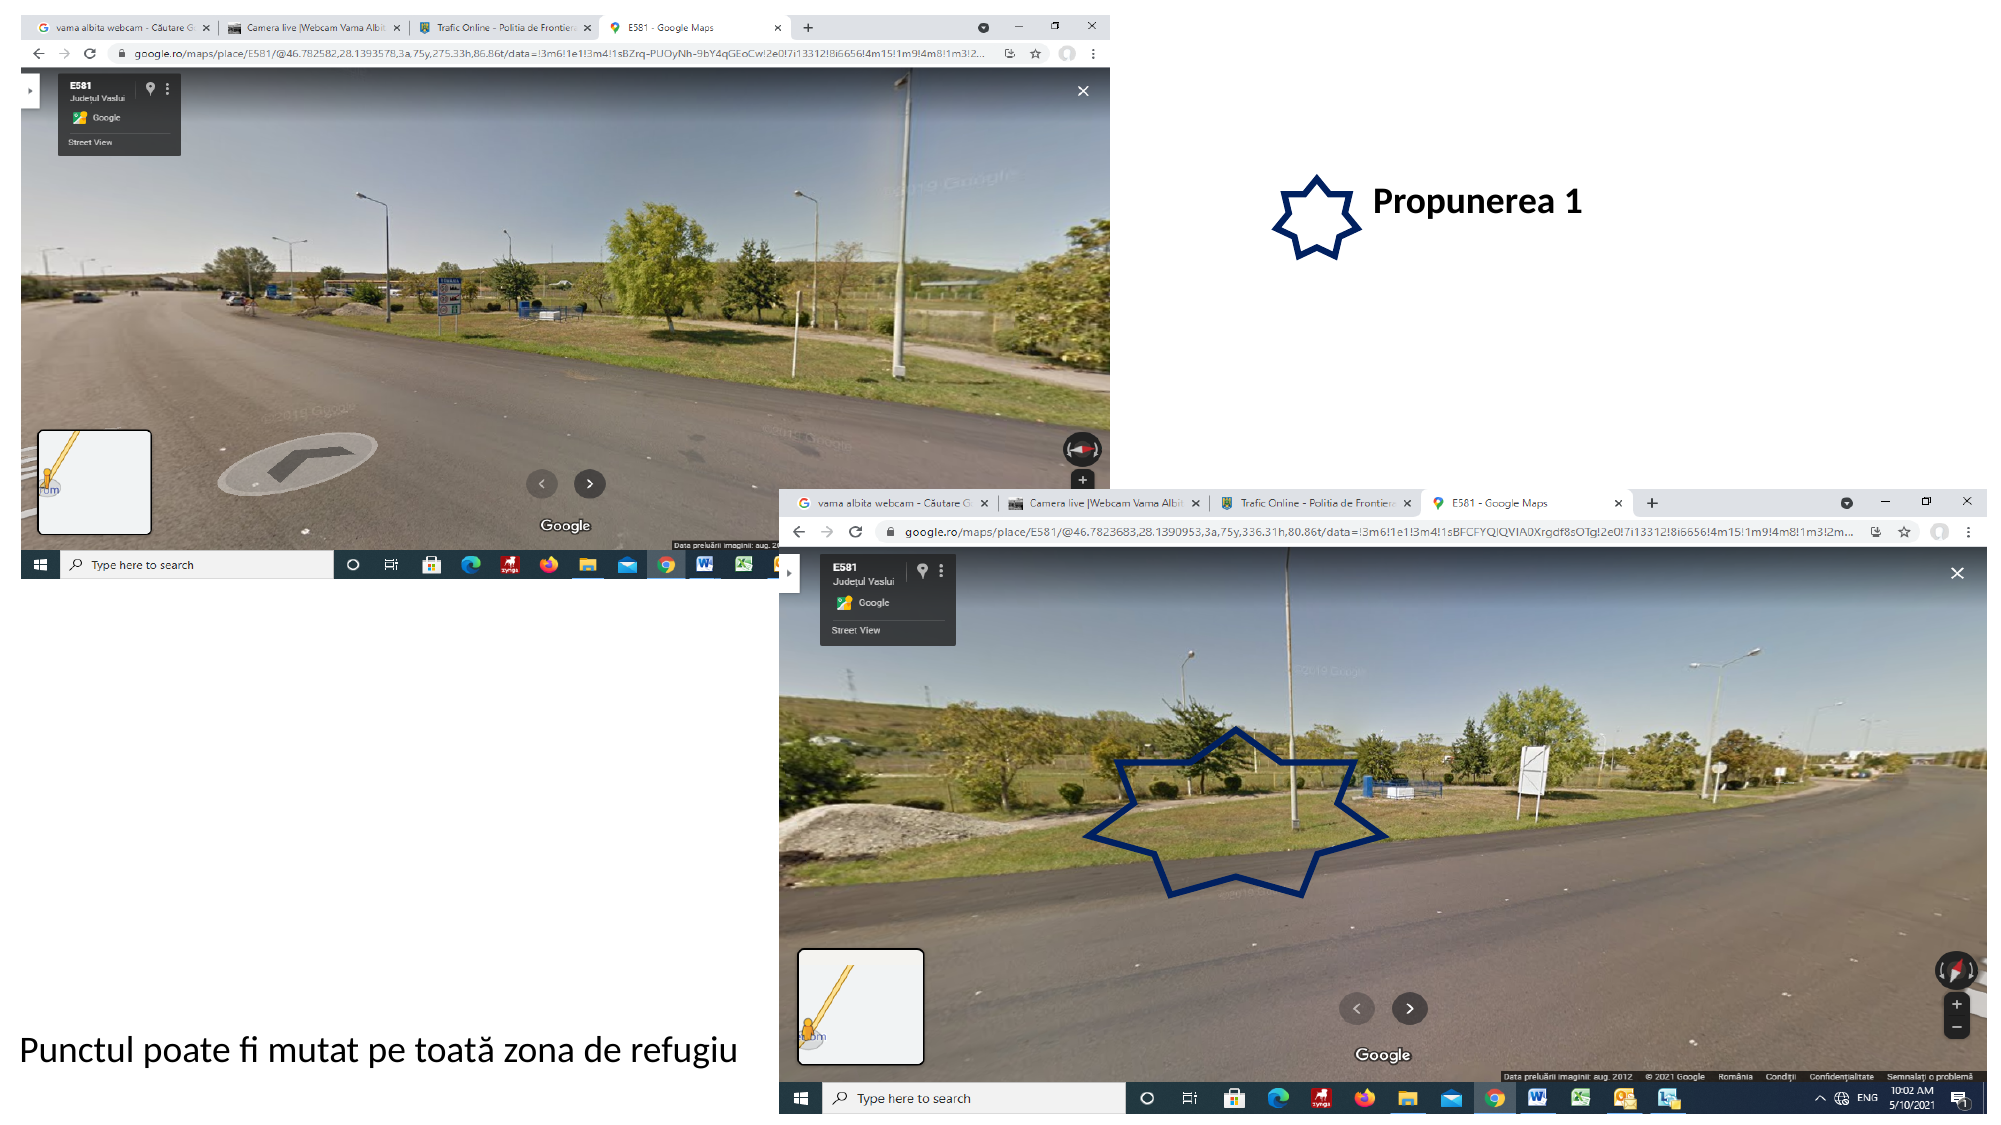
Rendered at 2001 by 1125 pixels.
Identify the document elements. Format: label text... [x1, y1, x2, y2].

text_box Propunerea 1 [1358, 168, 1599, 228]
picture [20, 15, 1987, 1114]
text_box Punctul poate fi mutat pe toată zona de refugiu [4, 1017, 754, 1078]
text_box [1274, 177, 1360, 258]
